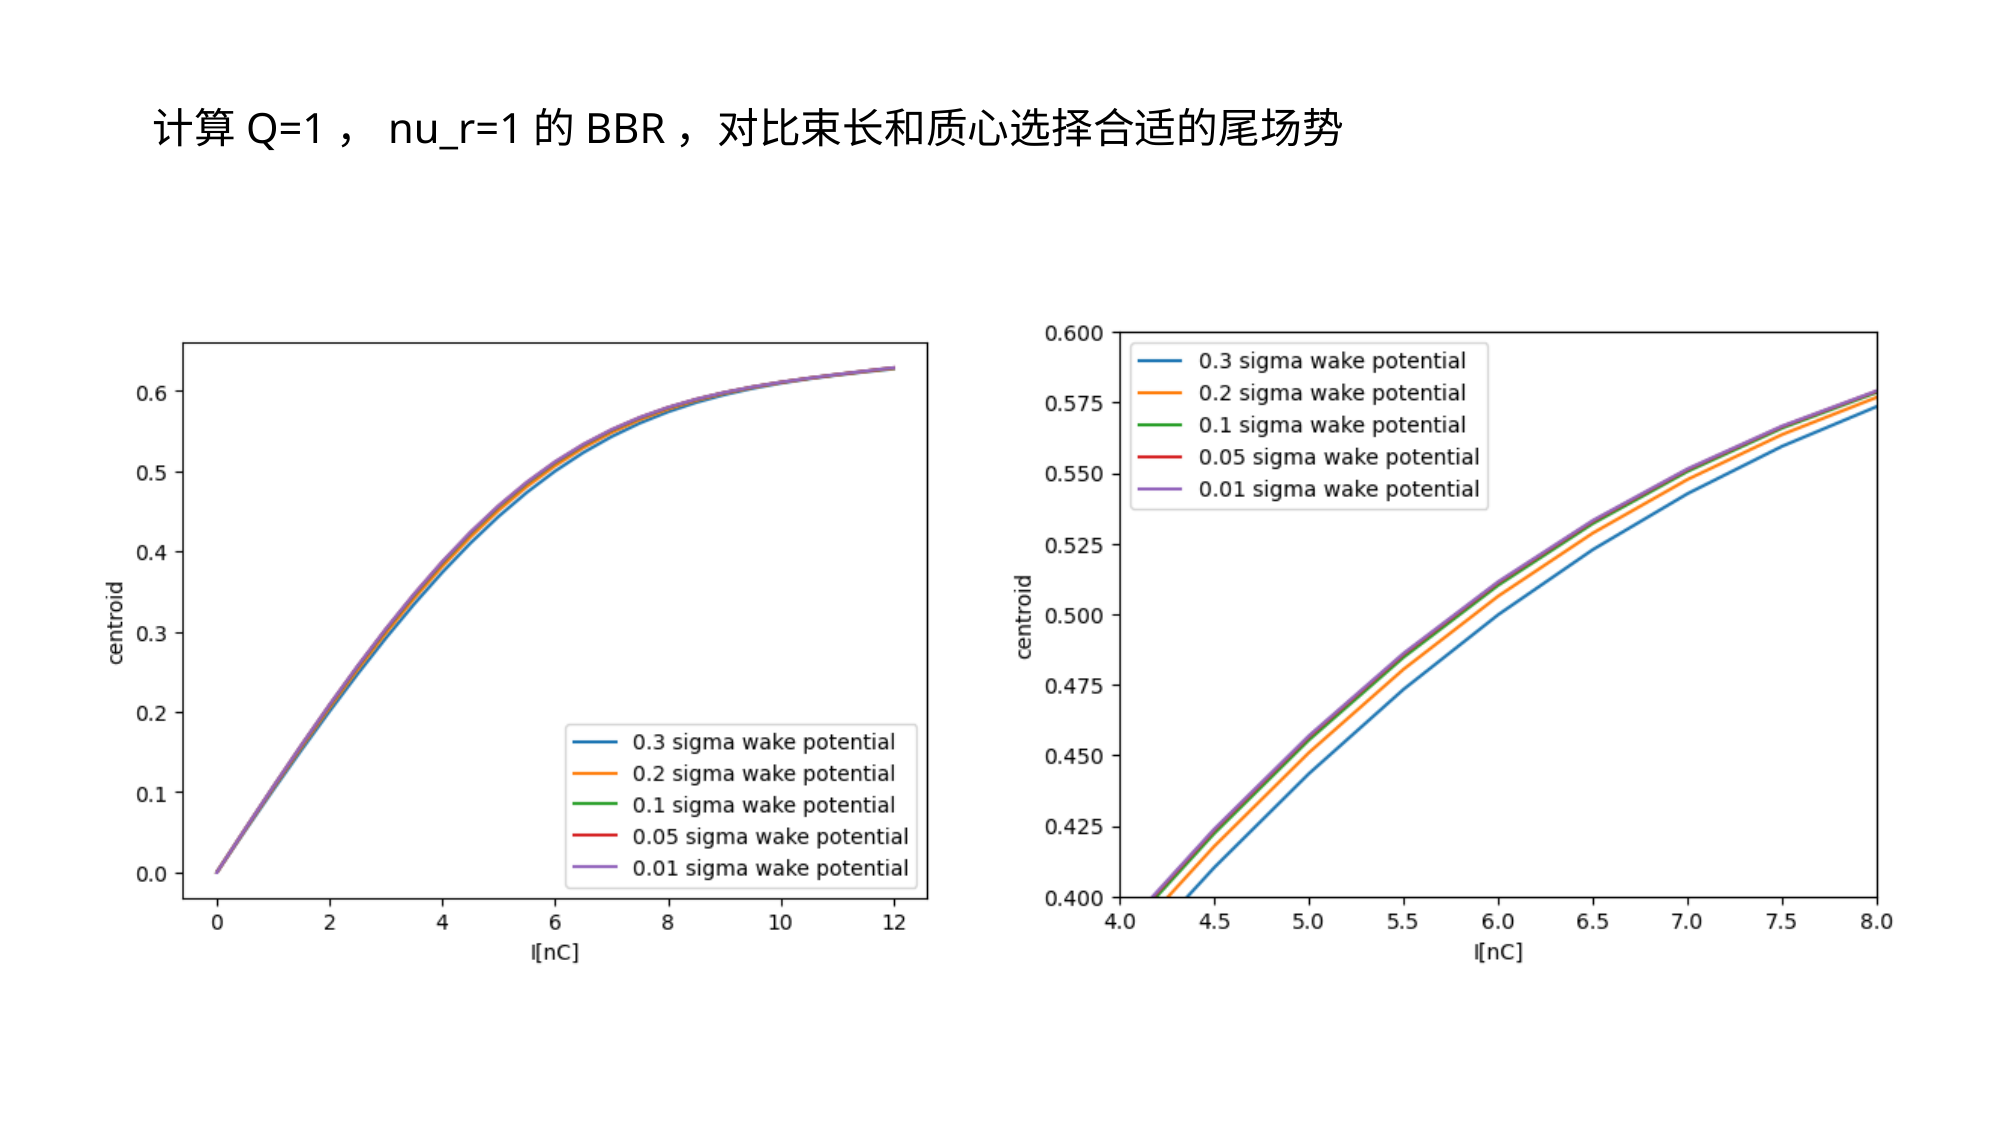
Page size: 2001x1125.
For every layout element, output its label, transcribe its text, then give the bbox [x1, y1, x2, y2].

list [90, 329, 942, 978]
title 计算Q=1，nu_r=1的BBR，对比束长和质心选择合适的尾场势 [137, 59, 1461, 200]
picture [999, 309, 1909, 978]
